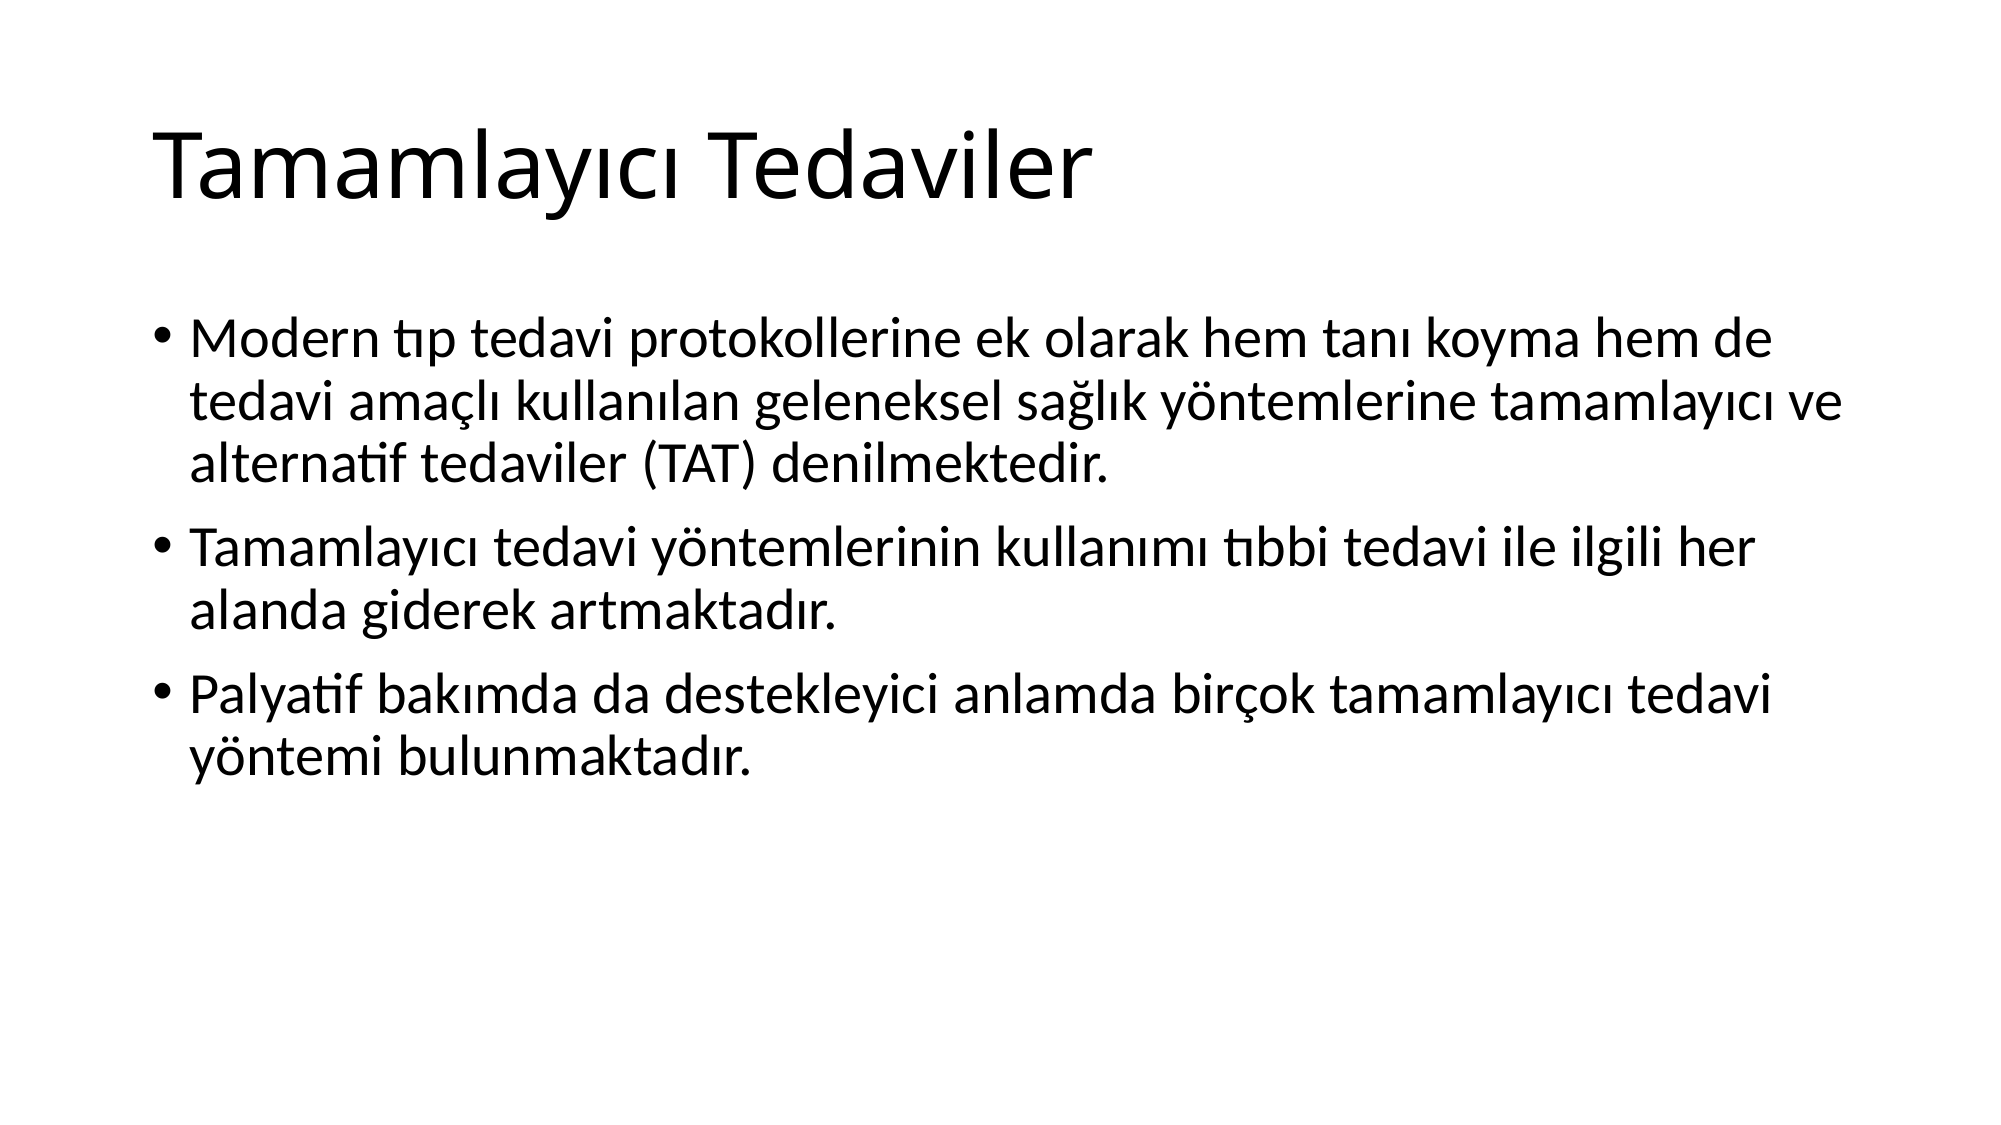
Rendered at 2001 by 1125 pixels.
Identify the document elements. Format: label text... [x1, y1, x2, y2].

list Modern tıp tedavi protokollerine ek olarak hem tanı koyma hem de tedavi amaçlı kullanılan geleneksel sağlık yöntemlerine tamamlayıcı ve alternatif tedaviler (TAT) denilmektedir. Tamamlayıcı tedavi yöntemlerinin kullanımı tıbbi tedavi ile ilgili her alanda giderek artmaktadır. Palyatif bakımda da destekleyici anlamda birçok tamamlayıcı tedavi yöntemi bulunmaktadır. [137, 299, 1863, 1014]
title Tamamlayıcı Tedaviler [137, 59, 1863, 278]
